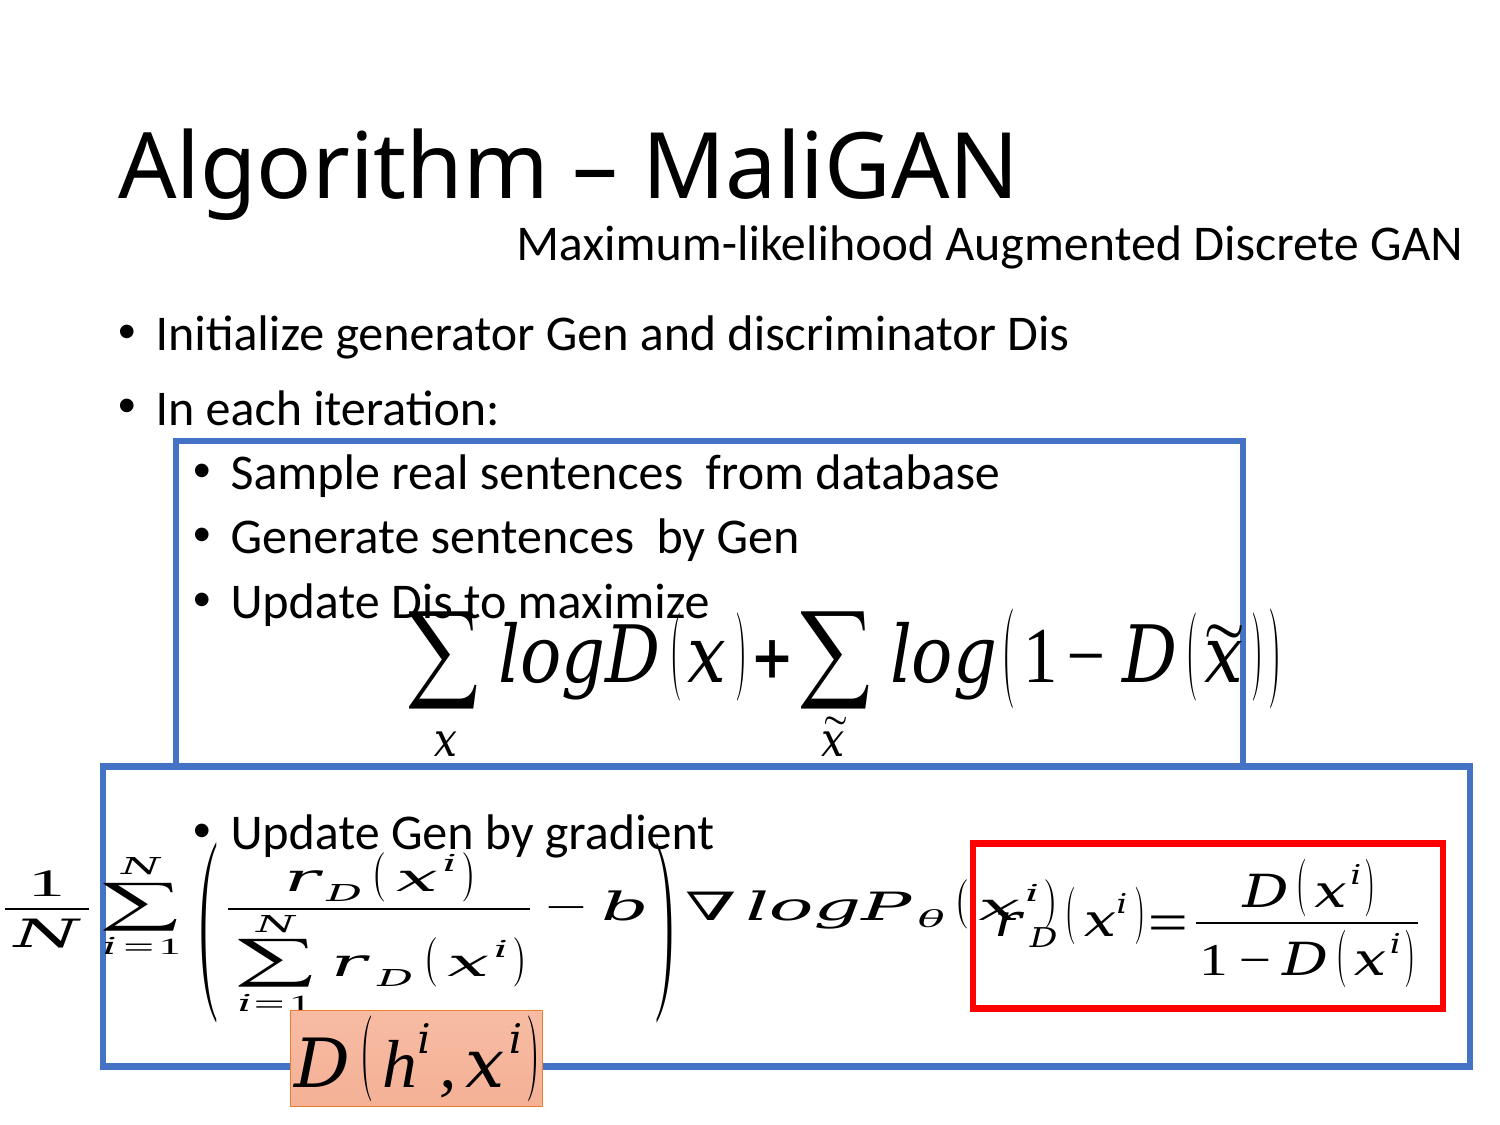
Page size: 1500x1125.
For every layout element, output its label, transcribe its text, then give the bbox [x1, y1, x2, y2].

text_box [972, 843, 1443, 1009]
text_box [175, 440, 1244, 766]
text_box Maximum-likelihood Augmented Discrete GAN [501, 203, 1500, 279]
text_box [102, 766, 1471, 1068]
title Algorithm – MaliGAN [103, 59, 1397, 278]
